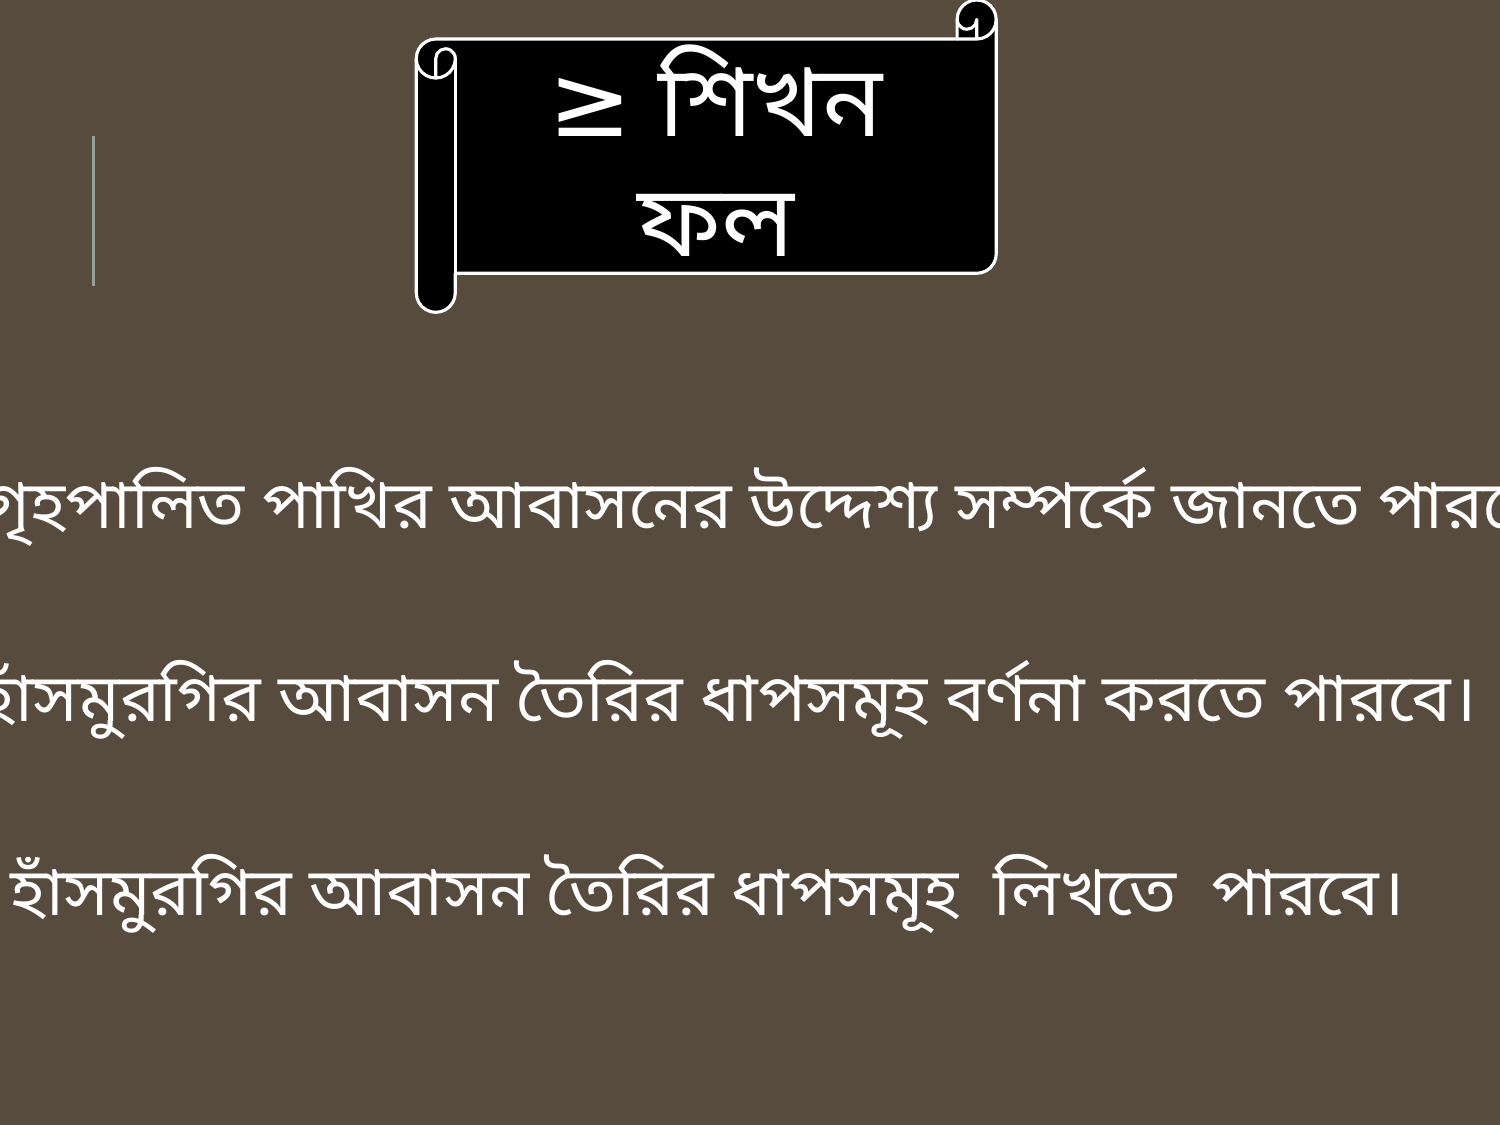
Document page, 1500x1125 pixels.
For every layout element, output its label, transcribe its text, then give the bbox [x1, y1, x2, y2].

text_box ≥ শিখন ফল [414, 0, 998, 314]
text_box হাঁসমুরগির আবাসন তৈরির ধাপসমূহ লিখতে পারবে। [0, 840, 1437, 936]
text_box হাঁসমুরগির আবাসন তৈরির ধাপসমূহ বর্ণনা করতে পারবে। [0, 647, 1500, 743]
text_box গৃহপালিত পাখির আবাসনের উদ্দেশ্য সম্পর্কে জানতে পারবে। [0, 454, 1500, 550]
